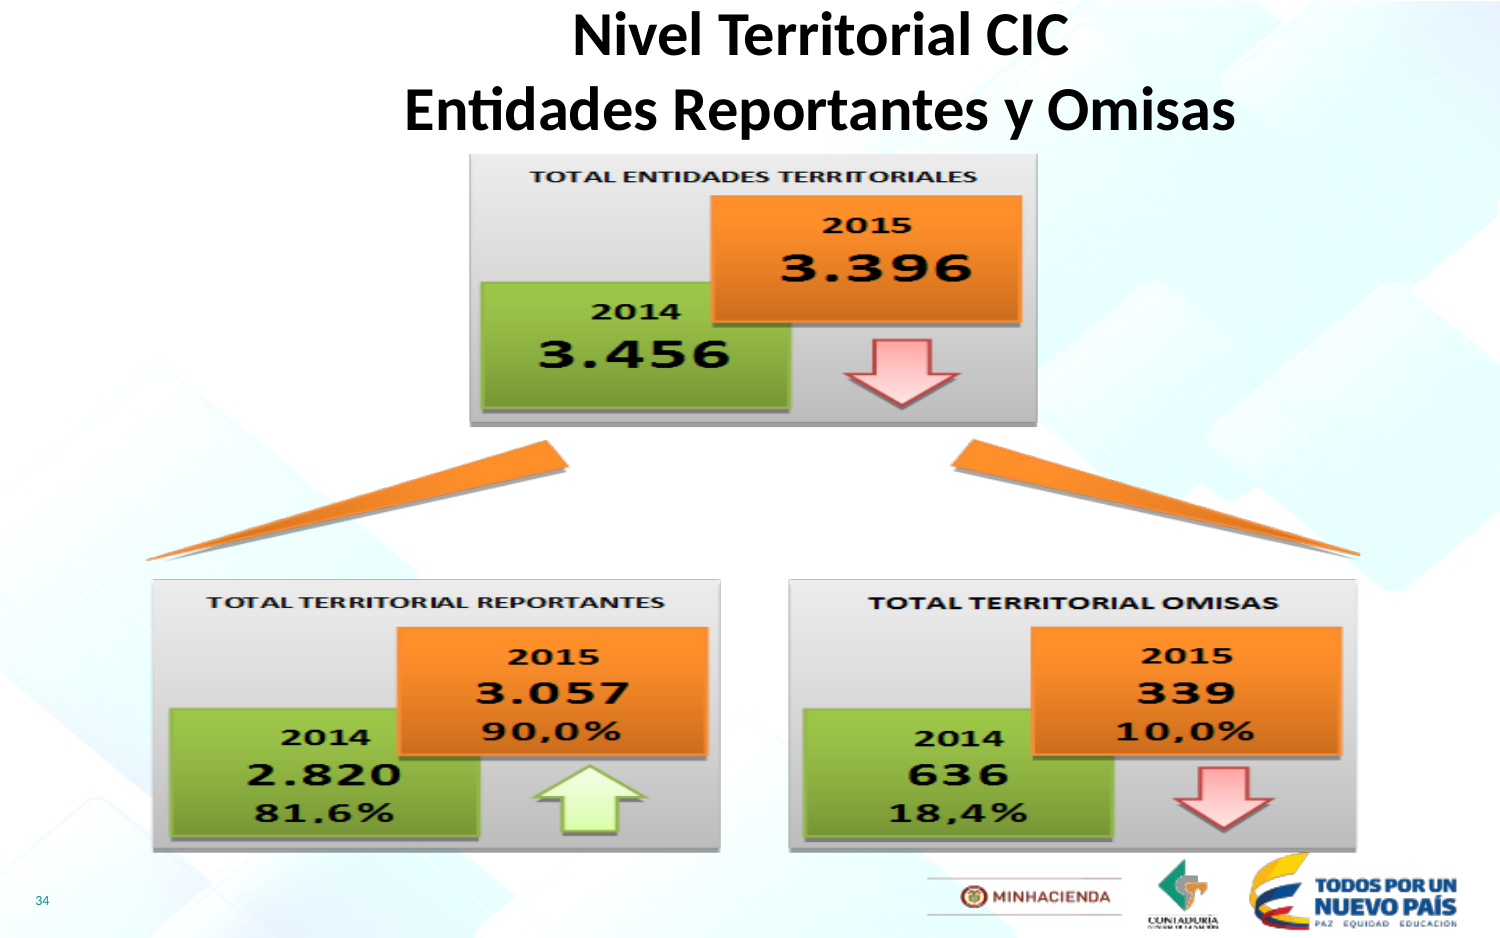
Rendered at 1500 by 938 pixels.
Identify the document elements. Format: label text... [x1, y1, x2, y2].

picture [124, 154, 1466, 938]
picture [1146, 857, 1220, 937]
slide_number 34 [20, 883, 334, 929]
text_box Nivel Territorial CIC Entidades Reportantes y Omisas [321, 0, 1321, 132]
